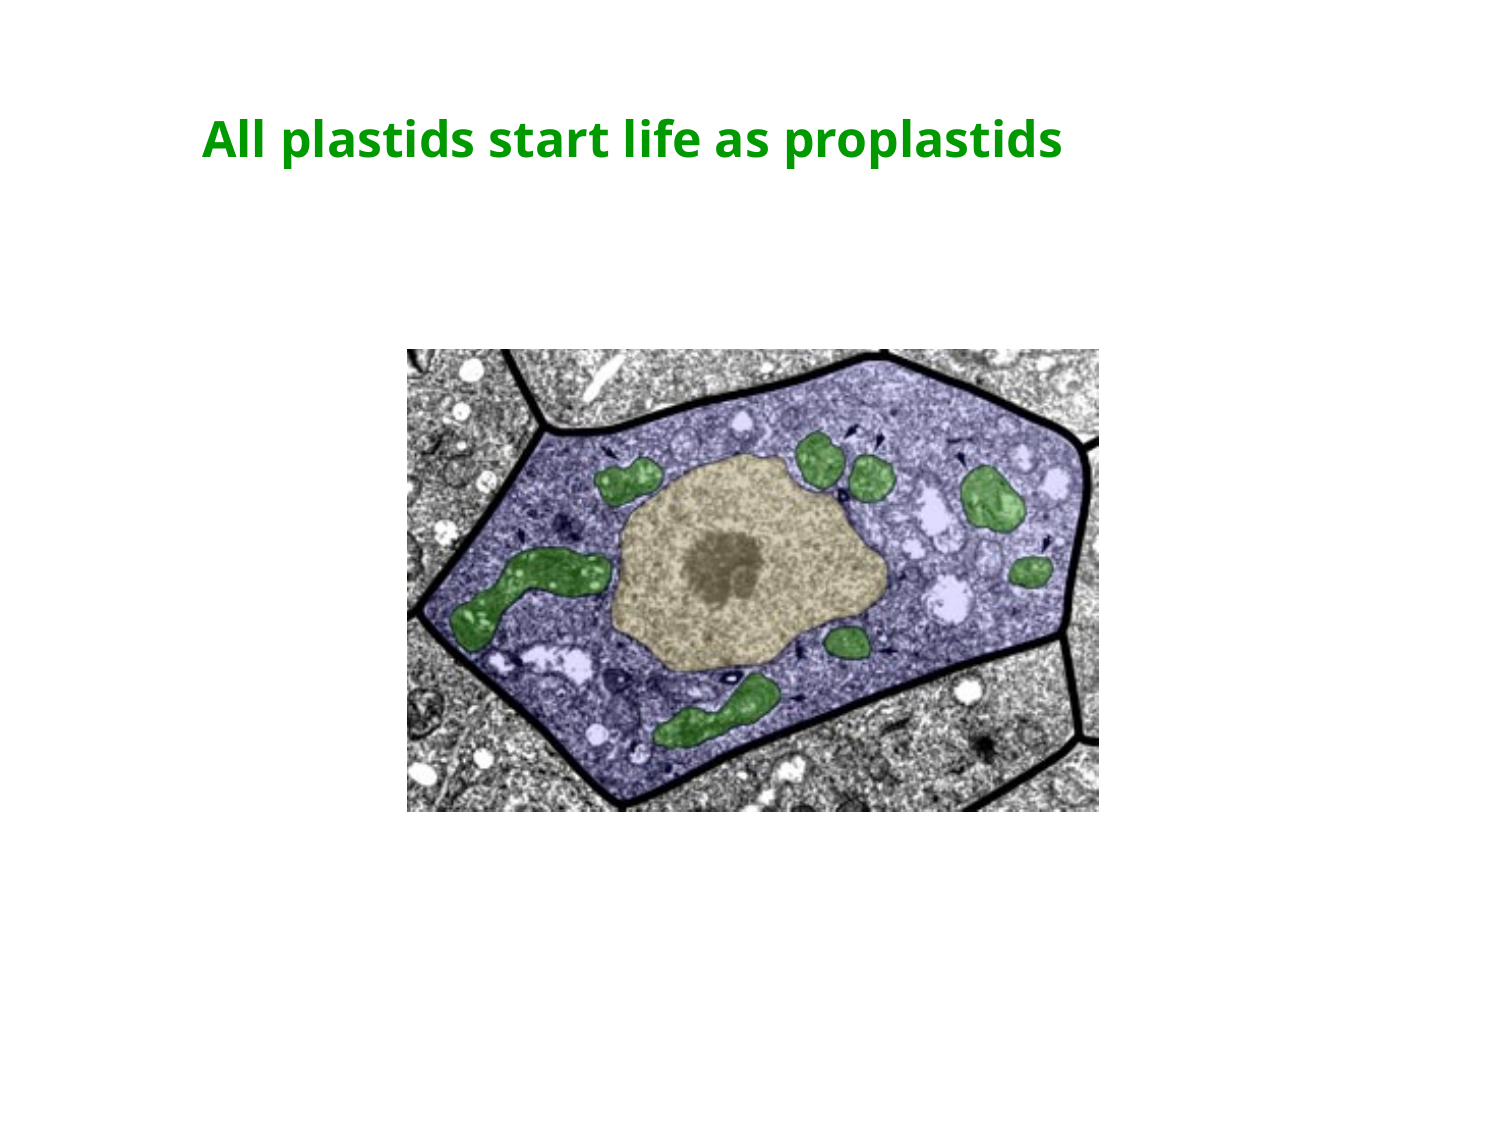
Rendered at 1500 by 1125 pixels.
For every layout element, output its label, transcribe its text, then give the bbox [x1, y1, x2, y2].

text_box All plastids start life as proplastids [187, 100, 1450, 175]
picture [407, 349, 1099, 812]
